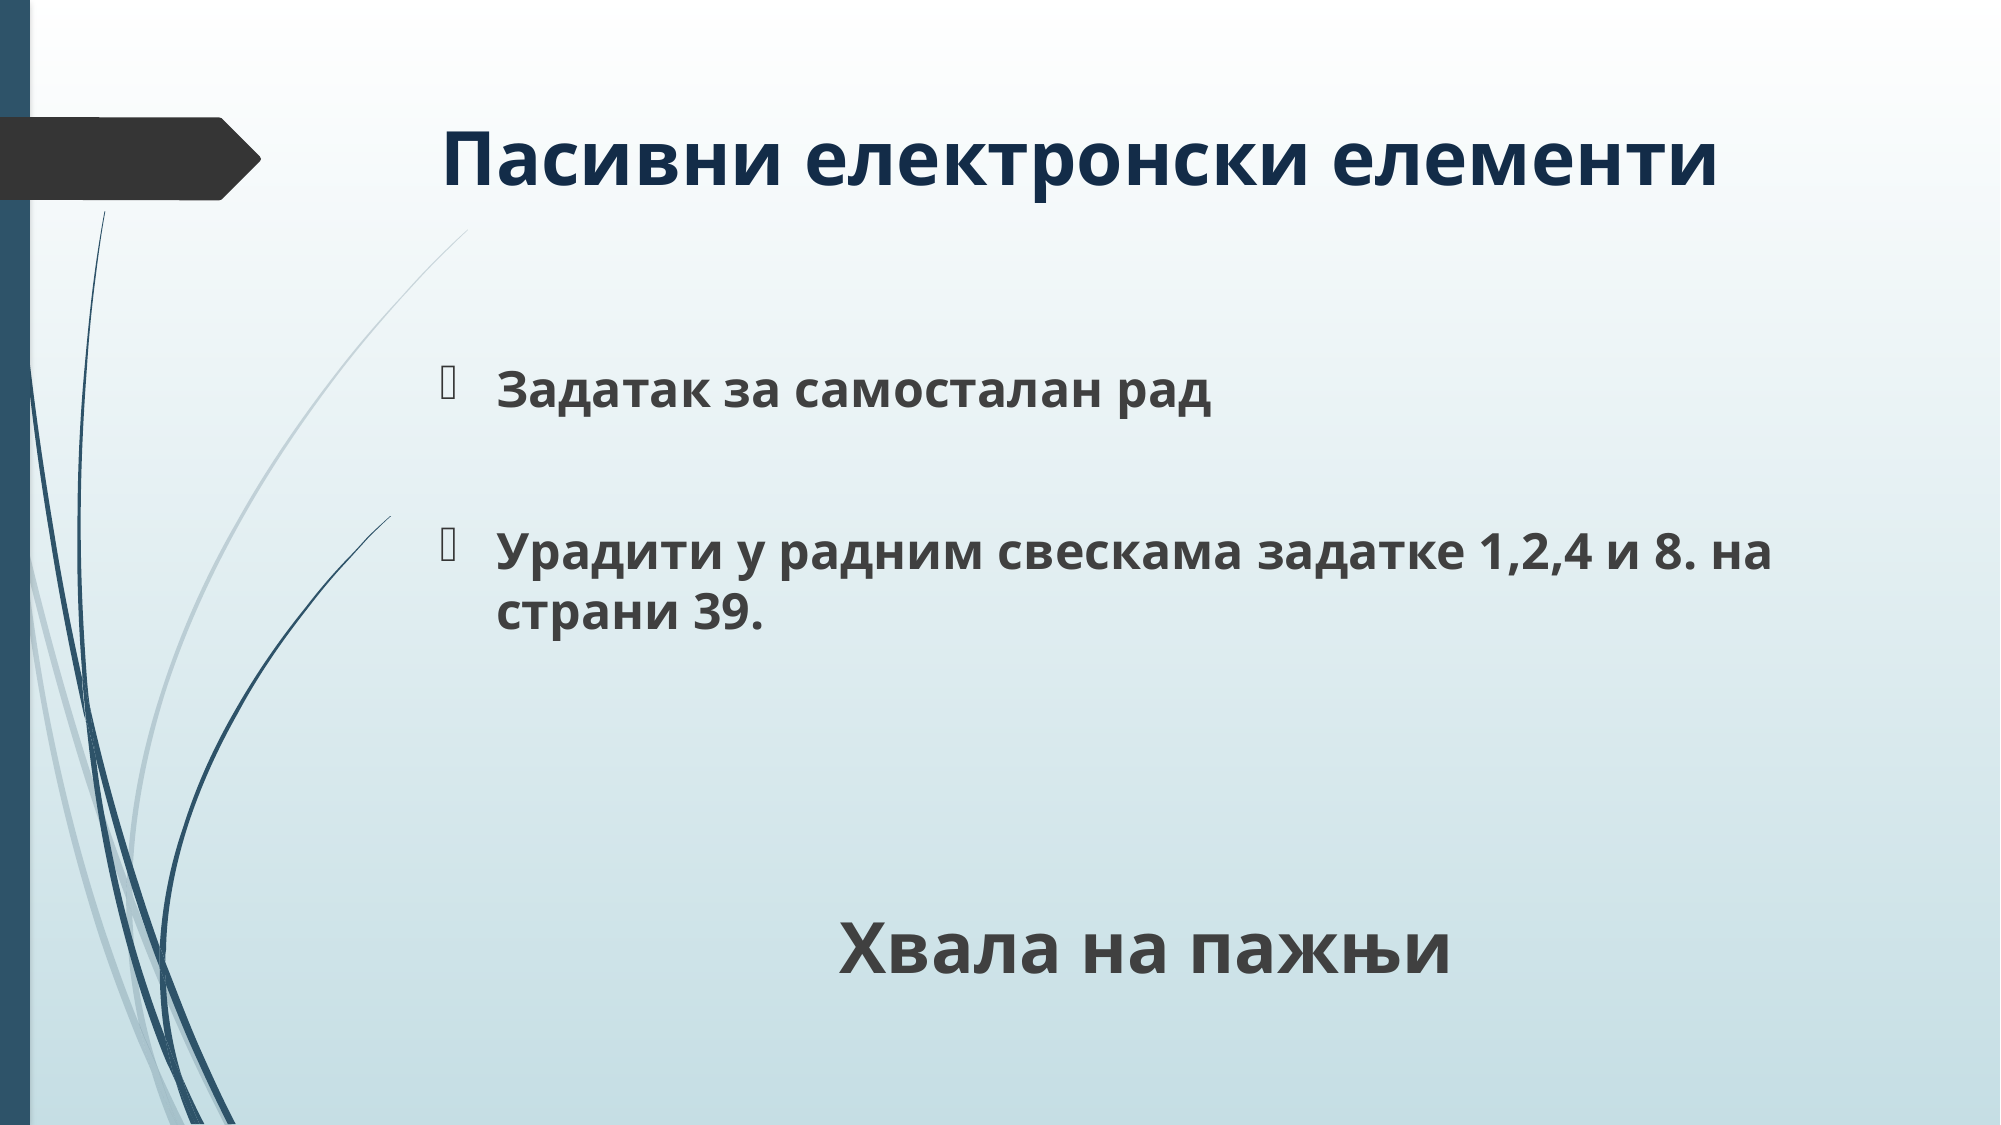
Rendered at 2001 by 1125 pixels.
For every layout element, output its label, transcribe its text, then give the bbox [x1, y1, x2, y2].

list Задатак за самосталан рад Урадити у радним свескама задатке 1,2,4 и 8. на страни 39. Хвала на пажњи [424, 350, 1888, 1087]
title Пасивни електронски елементи [425, 102, 1888, 313]
